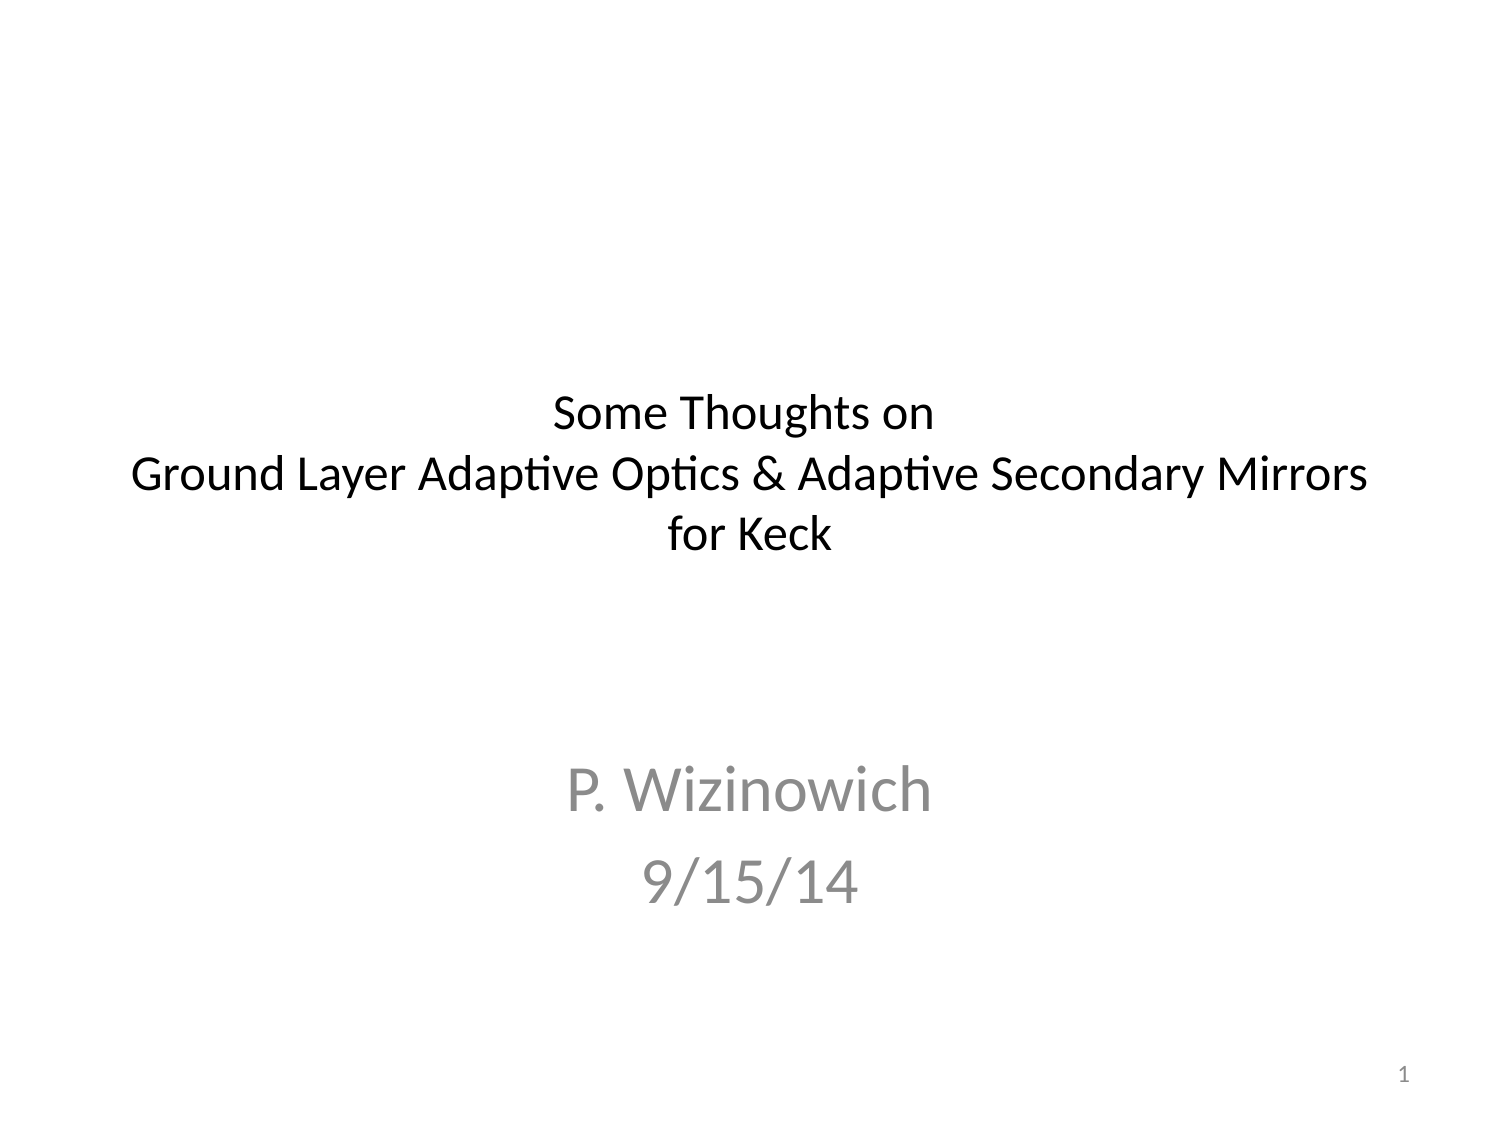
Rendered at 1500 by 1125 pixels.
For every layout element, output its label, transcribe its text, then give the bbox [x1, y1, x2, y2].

slide_number 1 [1074, 1042, 1425, 1103]
title Some Thoughts on Ground Layer Adaptive Optics & Adaptive Secondary Mirrors for Keck [112, 349, 1388, 591]
subtitle P. Wizinowich 9/15/14 [225, 737, 1275, 925]
